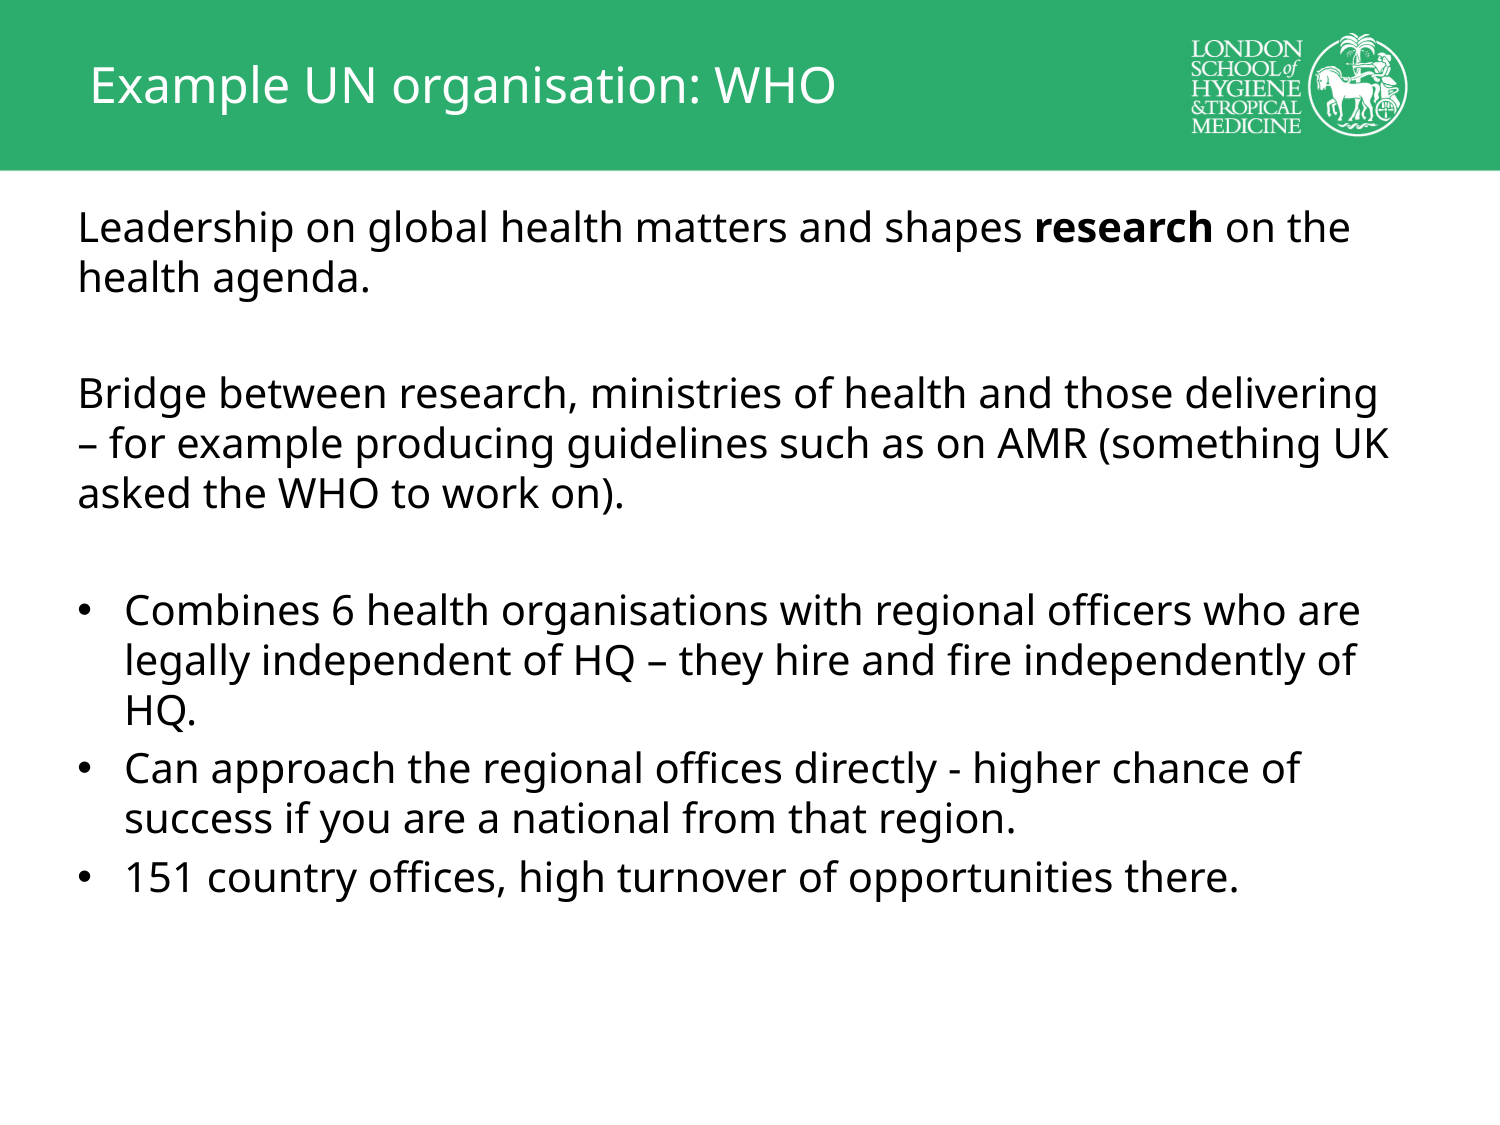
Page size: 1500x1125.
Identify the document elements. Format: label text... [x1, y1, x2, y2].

list Leadership on global health matters and shapes research on the health agenda. Bridge between research, ministries of health and those delivering – for example producing guidelines such as on AMR (something UK asked the WHO to work on). Combines 6 health organisations with regional officers who are legally independent of HQ – they hire and fire independently of HQ. Can approach the regional offices directly - higher chance of success if you are a national from that region. 151 country offices, high turnover of opportunities there. [62, 192, 1413, 984]
picture [0, 0, 1500, 1125]
title Example UN organisation: WHO [75, 45, 1175, 148]
